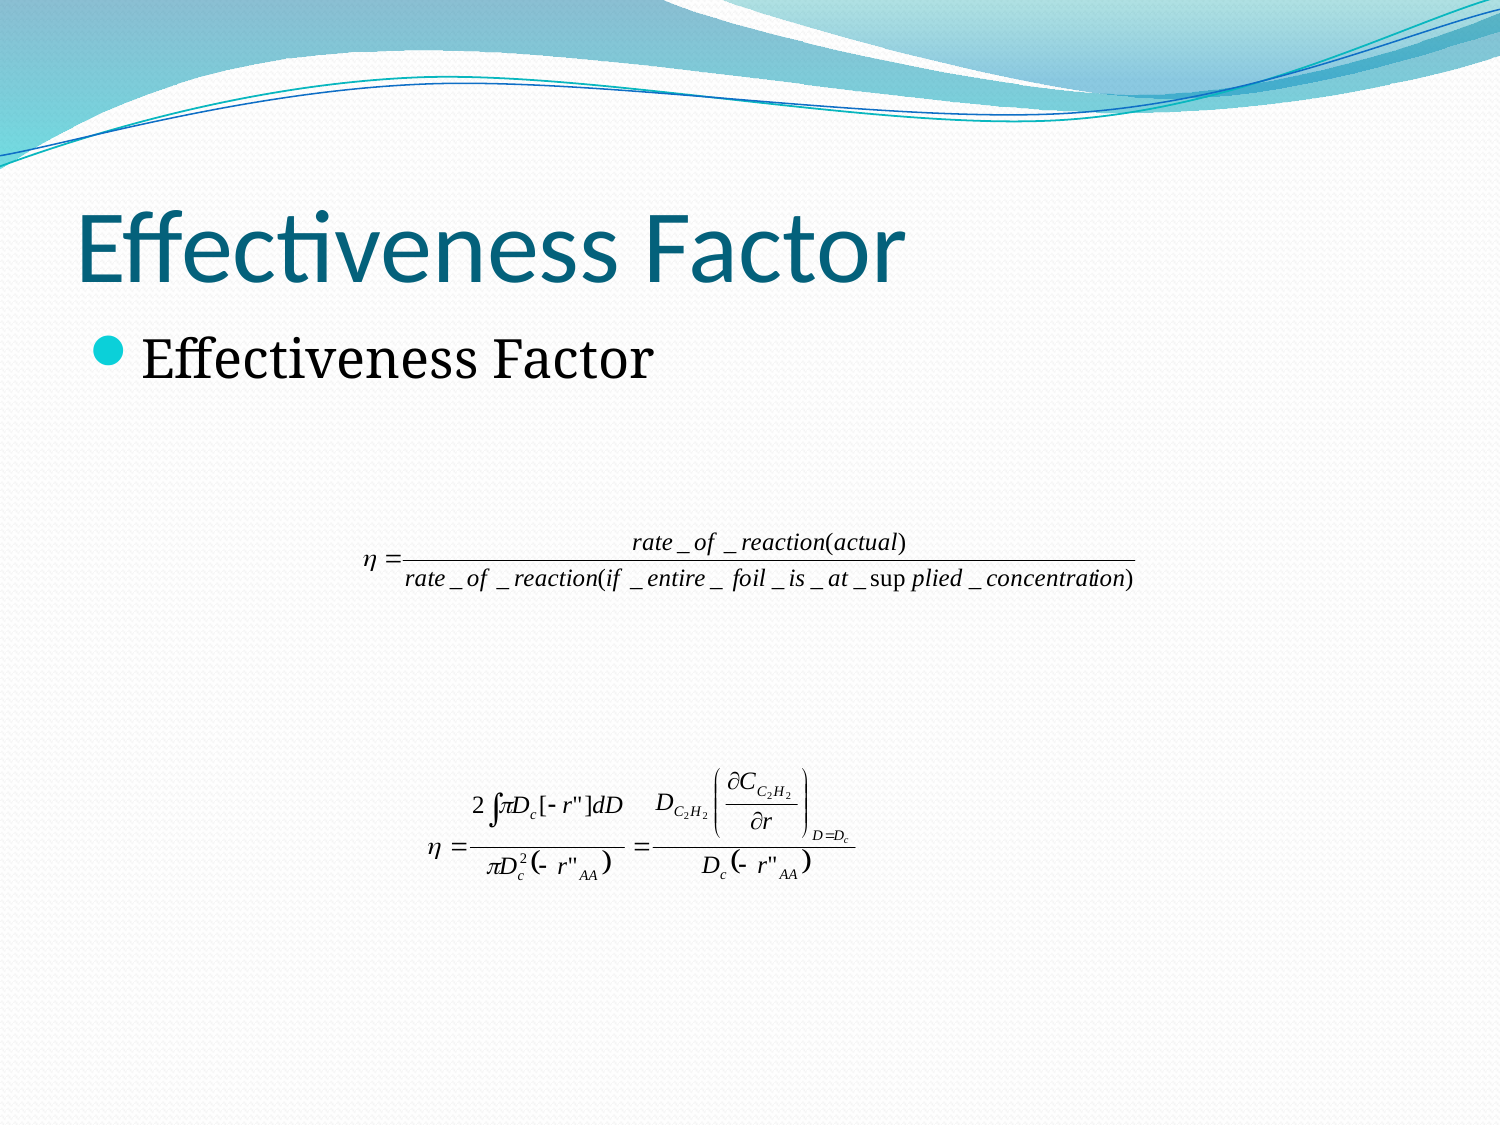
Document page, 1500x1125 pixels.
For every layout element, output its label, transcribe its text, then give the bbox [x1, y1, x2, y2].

list Effectiveness Factor [75, 317, 1425, 1038]
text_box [360, 526, 1140, 599]
title Effectiveness Factor [75, 115, 1425, 303]
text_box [424, 762, 861, 886]
